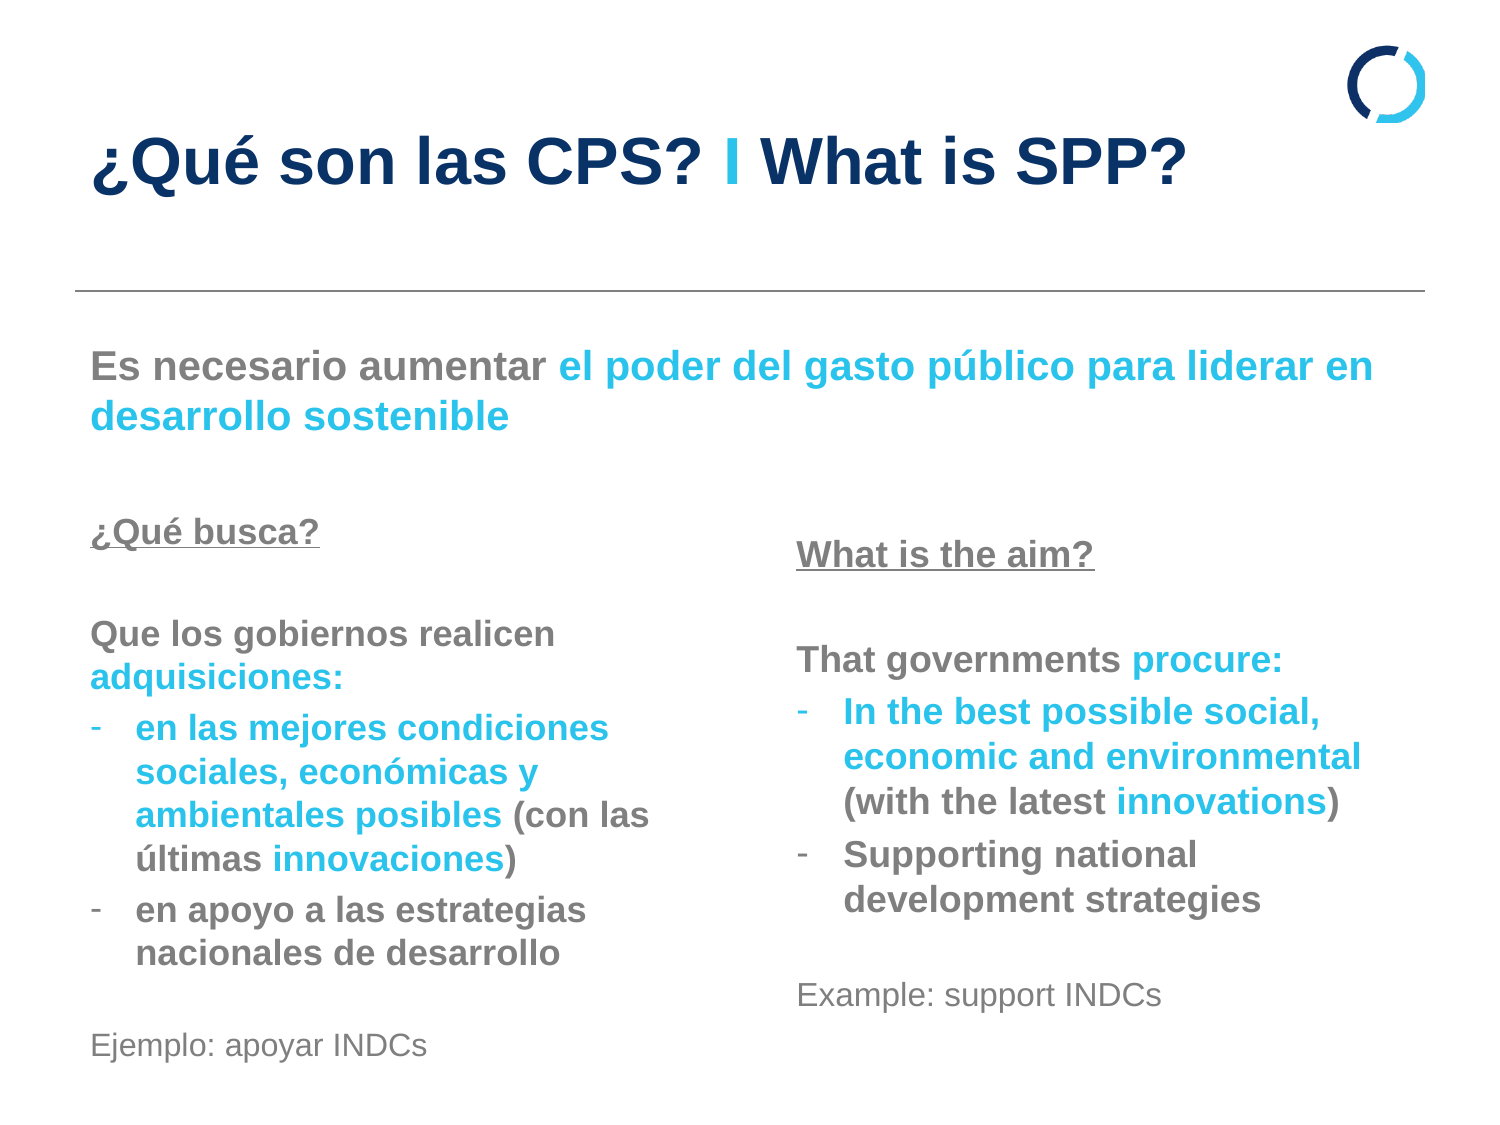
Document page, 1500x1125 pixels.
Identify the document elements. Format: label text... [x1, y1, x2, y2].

text_box What is the aim? That governments procure: In the best possible social, economic and environmental (with the latest innovations) Supporting national development strategies Example: support INDCs [781, 522, 1423, 1098]
list ¿Qué busca? Que los gobiernos realicen adquisiciones: en las mejores condiciones sociales, económicas y ambientales posibles (con las últimas innovaciones) en apoyo a las estrategias nacionales de desarrollo Ejemplo: apoyar INDCs [75, 500, 716, 1076]
subtitle Es necesario aumentar el poder del gasto público para liderar en desarrollo sostenible [75, 331, 1423, 460]
title ¿Qué son las CPS? I What is SPP? [75, 64, 1207, 252]
